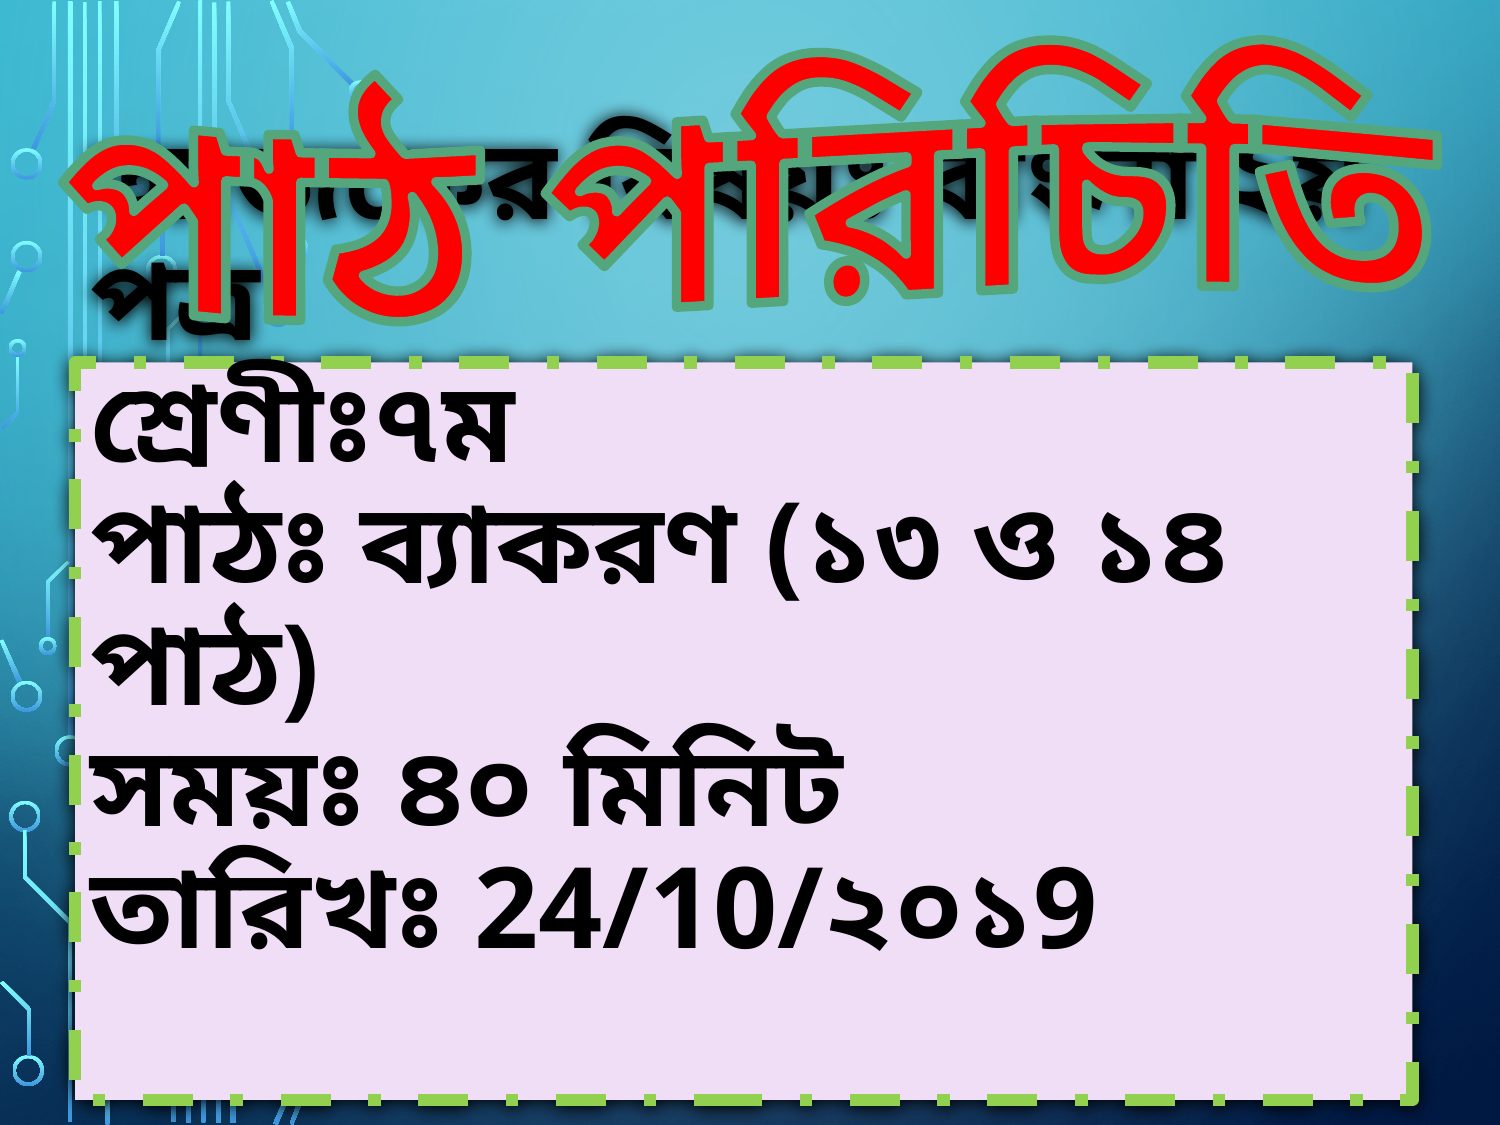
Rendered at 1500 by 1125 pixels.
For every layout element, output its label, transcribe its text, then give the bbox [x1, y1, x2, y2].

title আজকের বিষয়ঃ বাংলা ২য় পত্র শ্রেণীঃ৭ম পাঠঃ ব্যাকরণ (১৩ ও ১৪ পাঠ) সময়ঃ ৪০ মিনিট তারিখঃ 24/10/২০১9 [75, 362, 1413, 1100]
